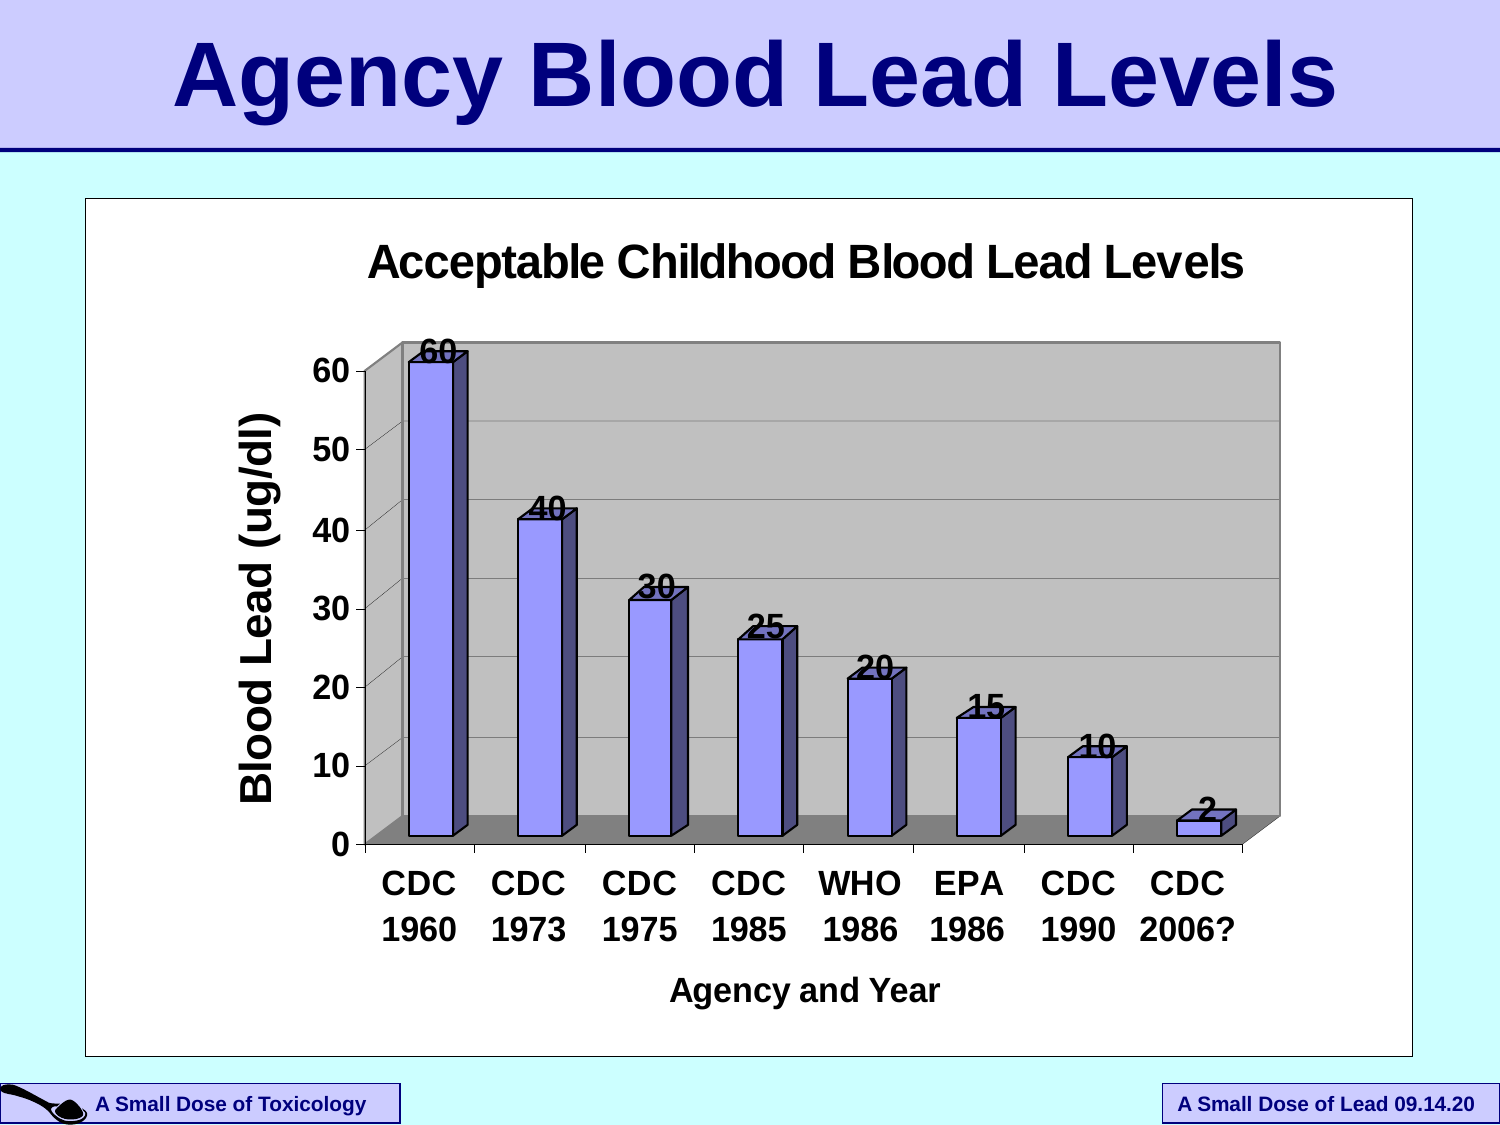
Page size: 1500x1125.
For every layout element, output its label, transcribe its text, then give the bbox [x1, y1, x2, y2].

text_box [74, 187, 1426, 1068]
title Agency Blood Lead Levels [87, 7, 1425, 133]
